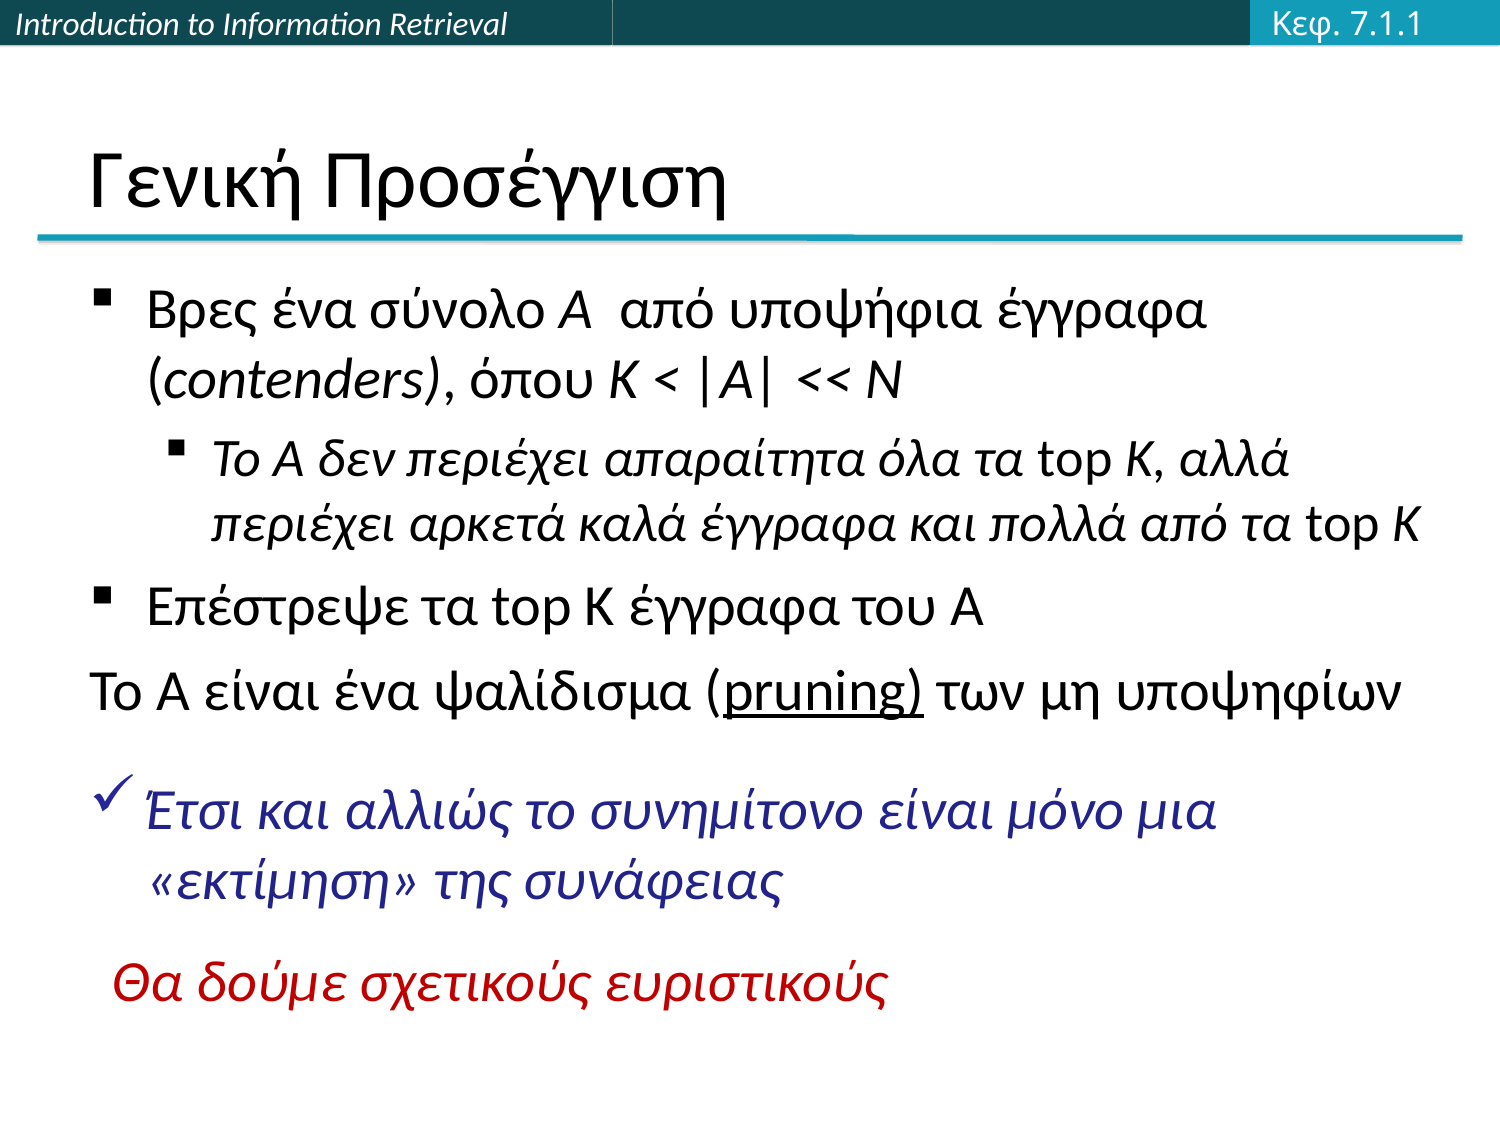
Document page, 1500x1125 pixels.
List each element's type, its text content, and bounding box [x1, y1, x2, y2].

list Βρες ένα σύνολο A από υποψήφια έγγραφα (contenders), όπου K < |A| << N Το A δεν περιέχει απαραίτητα όλα τα top K, αλλά περιέχει αρκετά καλά έγγραφα και πολλά από τα top K Επέστρεψε τα top K έγγραφα του A Το Α είναι ένα ψαλίδισμα (pruning) των μη υποψηφίων Έτσι και αλλιώς το συνημίτονο είναι μόνο μια «εκτίμηση» της συνάφειας [74, 262, 1447, 838]
text_box Κεφ. 7.1.1 [1256, 0, 1440, 50]
title Γενική Προσέγγιση [74, 16, 1425, 232]
text_box Θα δούμε σχετικούς ευριστικούς [97, 935, 1286, 1021]
